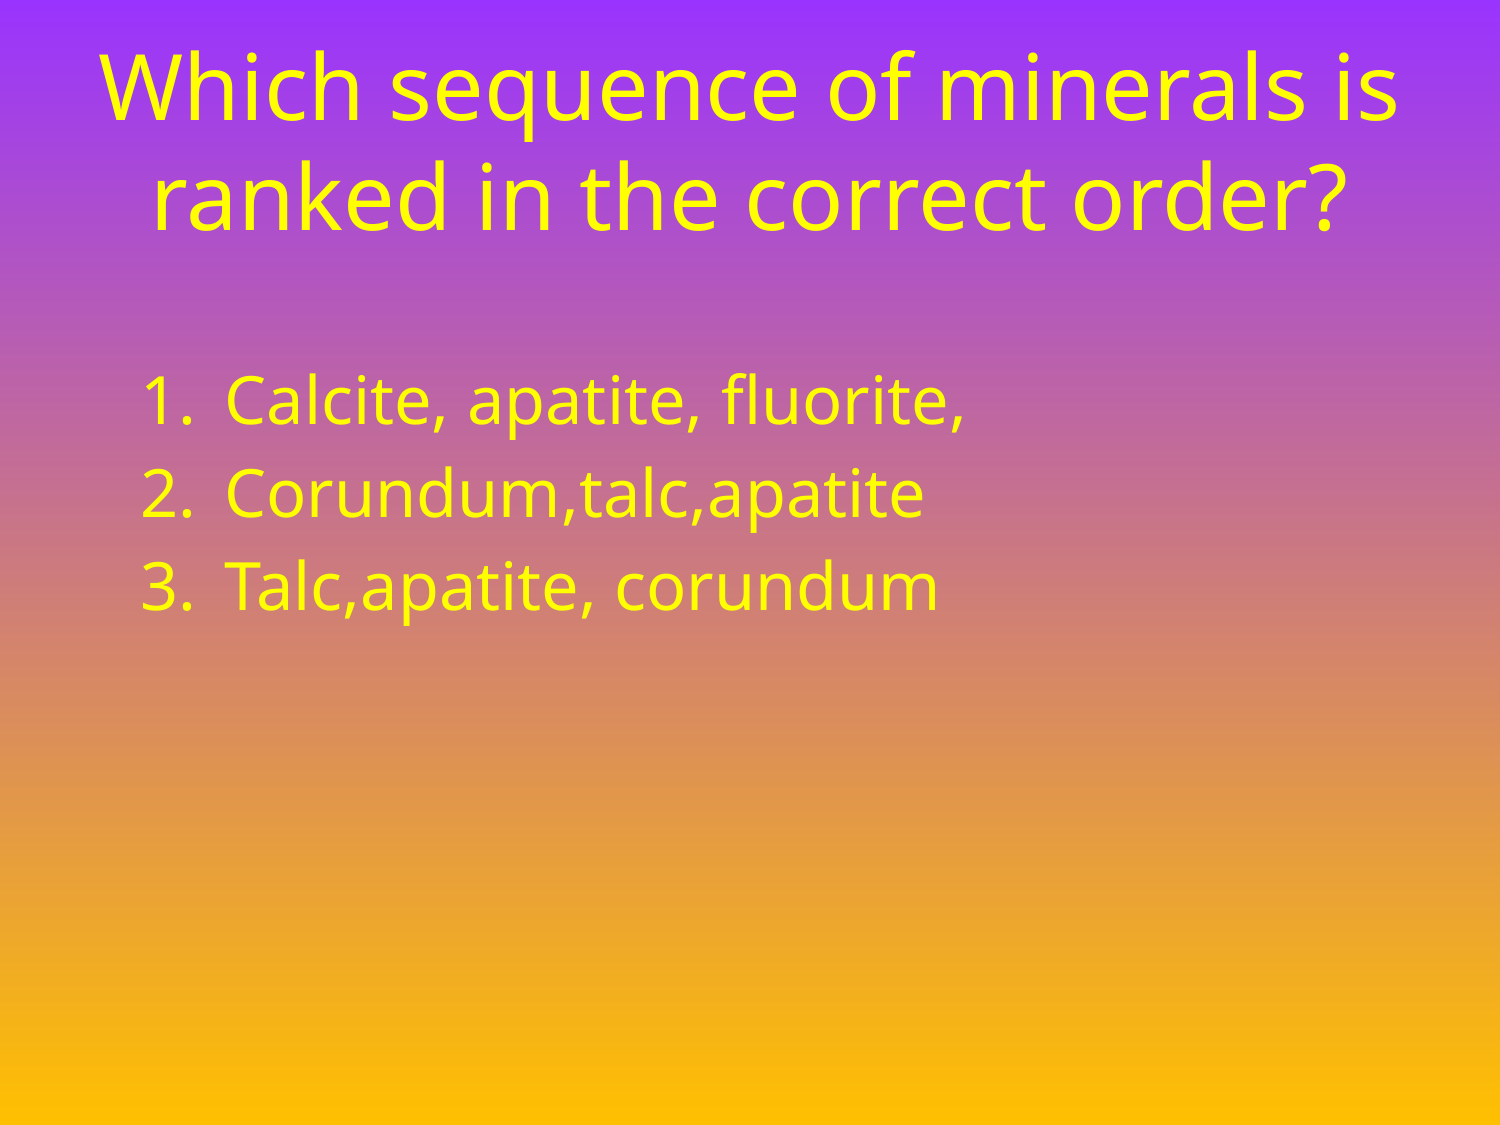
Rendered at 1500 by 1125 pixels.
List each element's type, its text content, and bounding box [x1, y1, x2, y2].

list Calcite, apatite, fluorite, Corundum,talc,apatite Talc,apatite, corundum [124, 349, 1001, 926]
title Which sequence of minerals is ranked in the correct order? [74, 44, 1426, 233]
